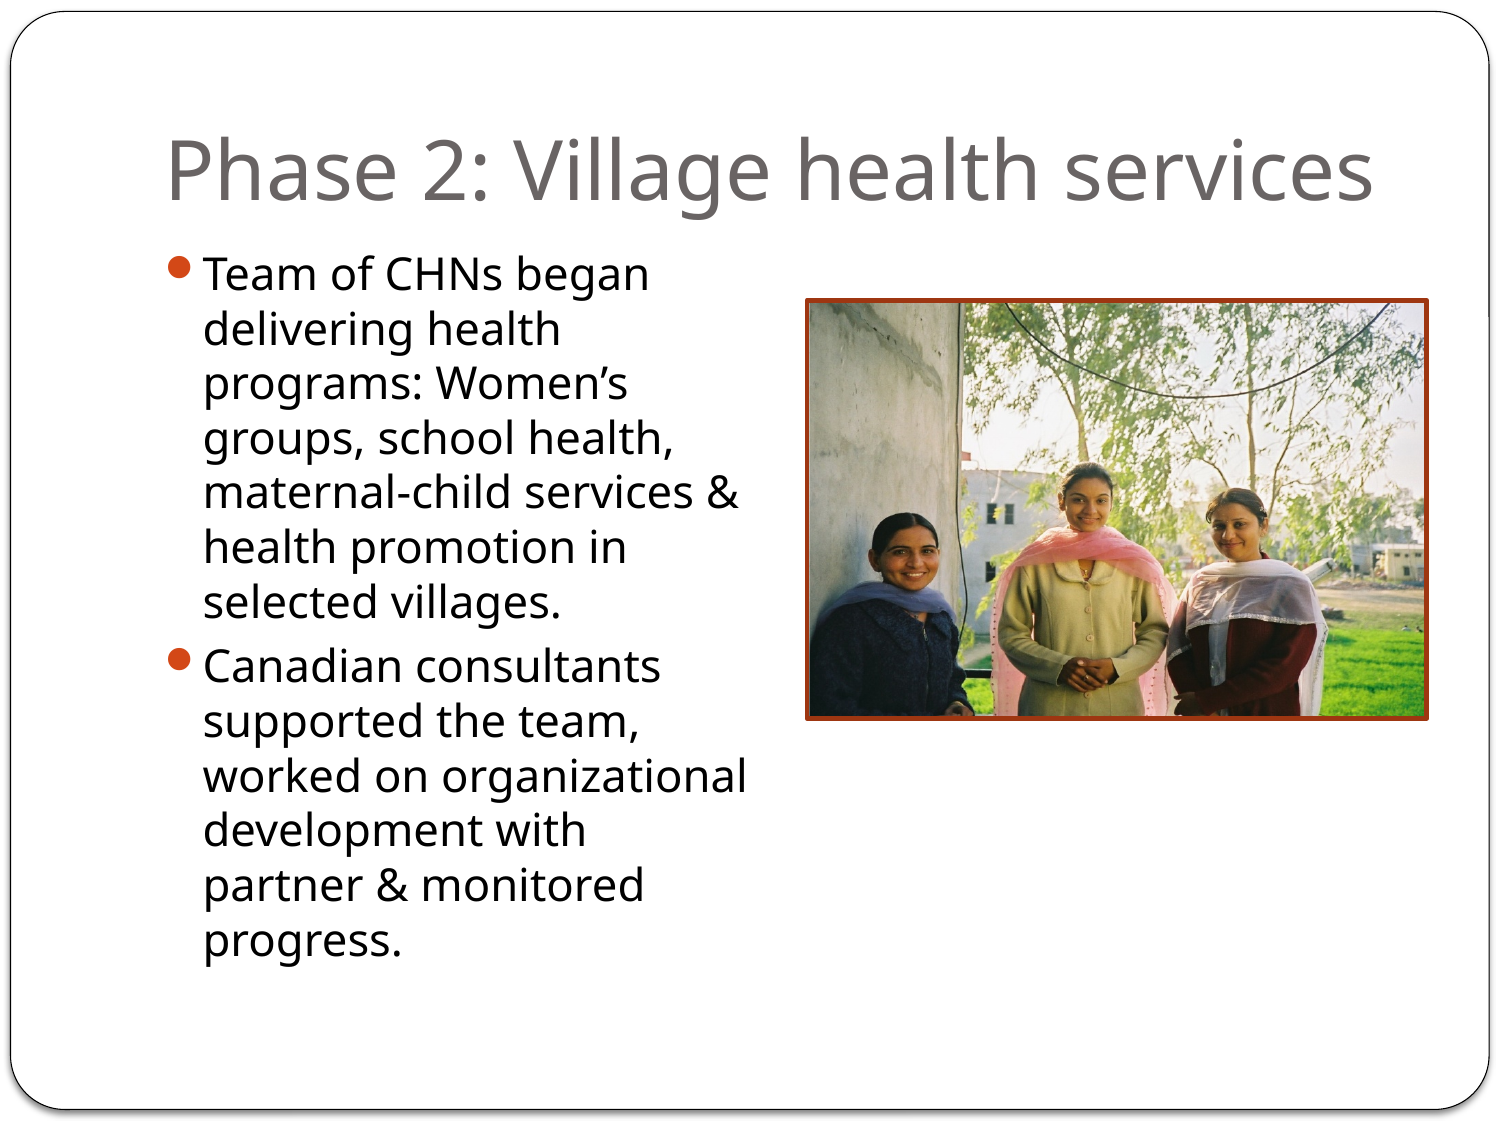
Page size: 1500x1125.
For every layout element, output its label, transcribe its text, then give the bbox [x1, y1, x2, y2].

list Team of CHNs began delivering health programs: Women’s groups, school health, maternal-child services & health promotion in selected villages. Canadian consultants supported the team, worked on organizational development with partner & monitored progress. [150, 237, 765, 988]
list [809, 302, 1425, 717]
title Phase 2: Village health services [150, 45, 1425, 233]
